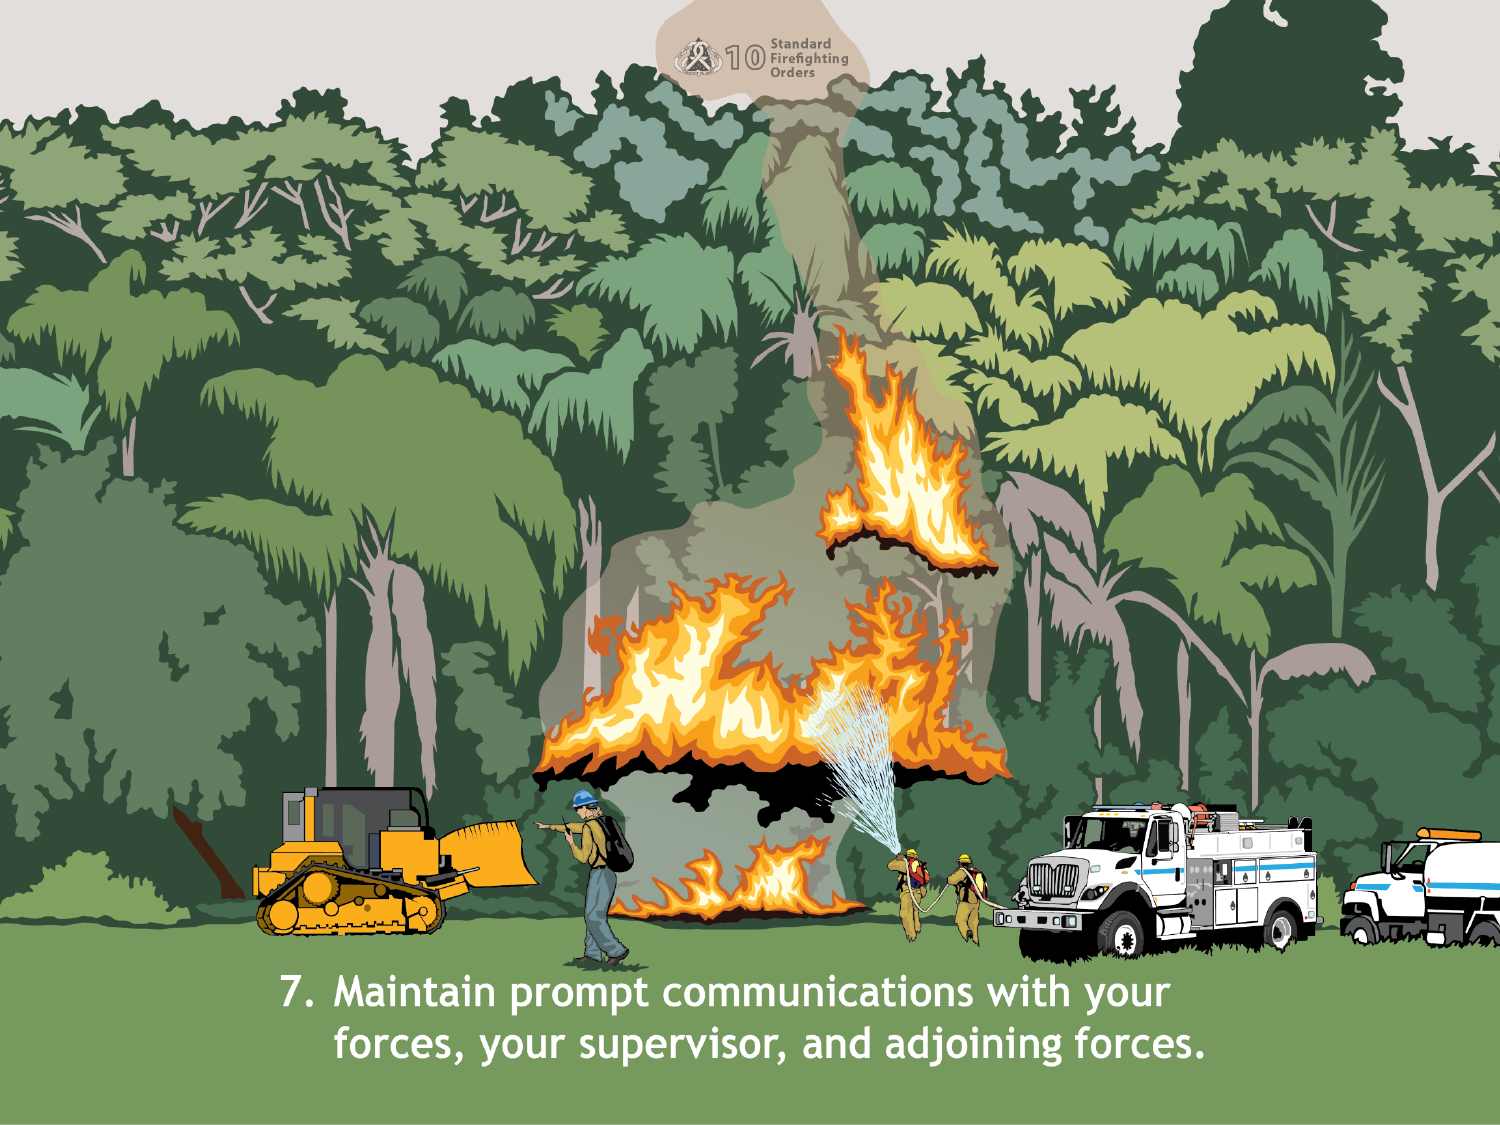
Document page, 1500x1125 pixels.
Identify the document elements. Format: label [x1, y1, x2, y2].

list [0, 0, 1500, 1125]
